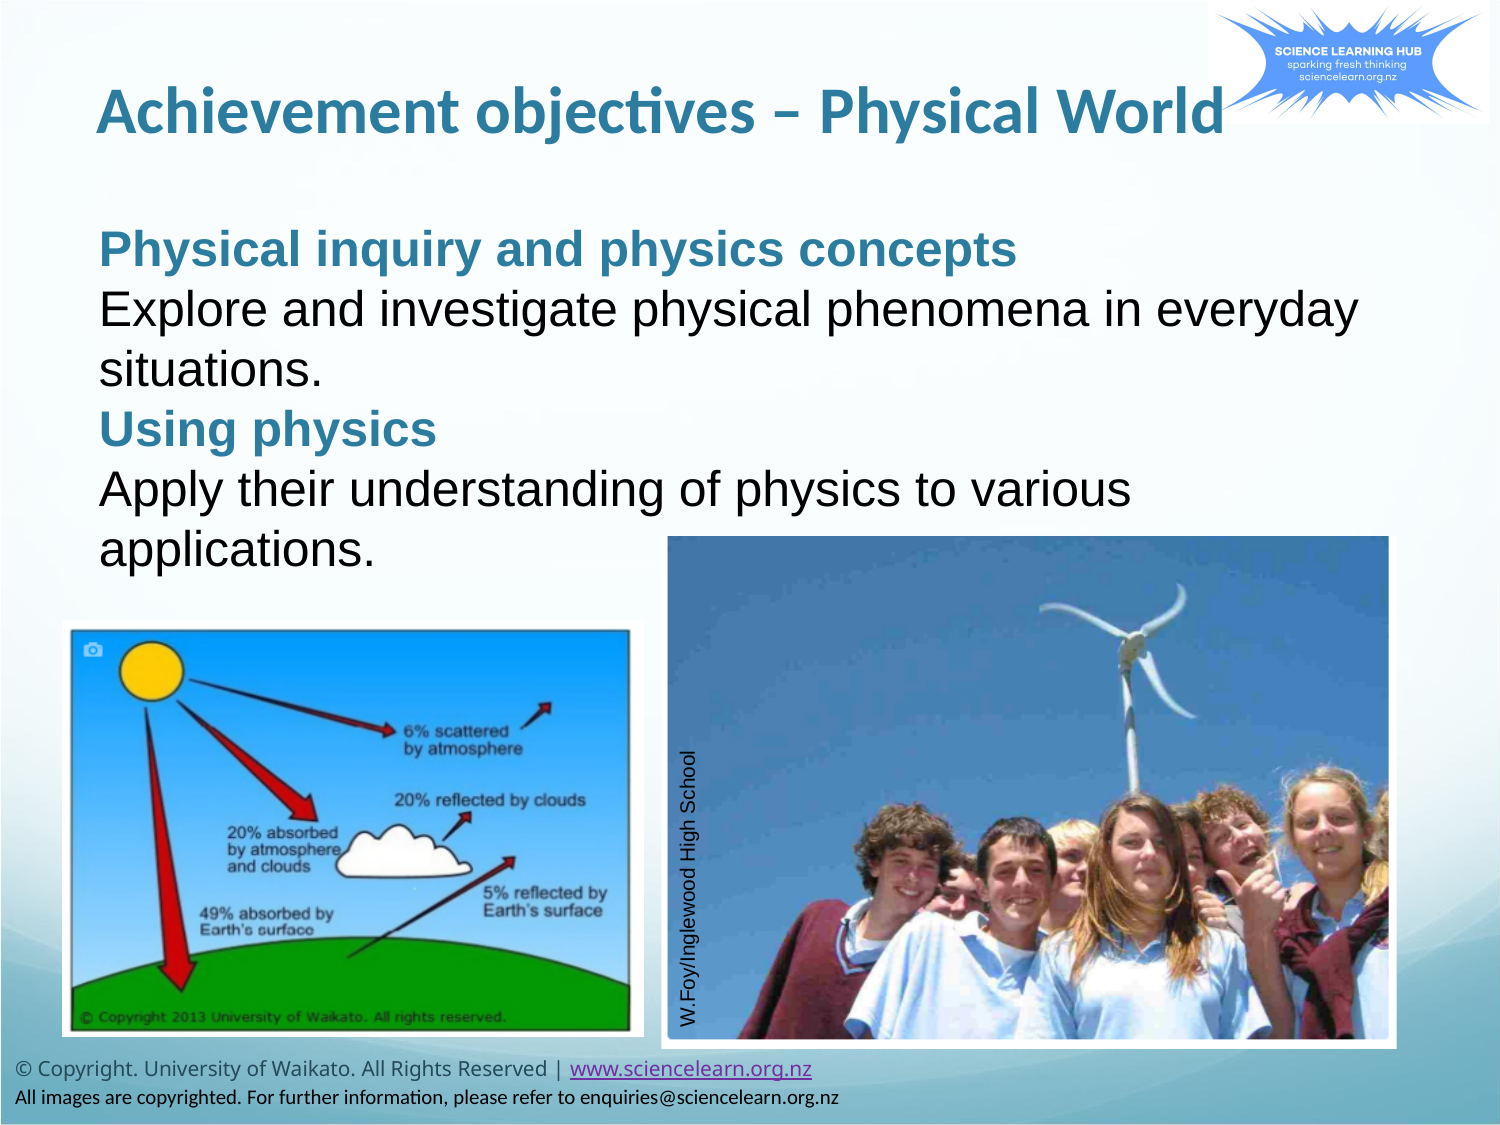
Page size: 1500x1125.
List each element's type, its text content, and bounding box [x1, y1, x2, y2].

picture [660, 536, 1397, 1049]
text_box Physical inquiry and physics concepts Explore and investigate physical phenomena in everyday situations. Using physics Apply their understanding of physics to various applications. [83, 209, 1415, 1089]
picture [0, 0, 1500, 1125]
title Achievement objectives – Physical World [0, 13, 1337, 201]
text_box © Copyright. University of Waikato. All Rights Reserved | www.sciencelearn.org.nz All images are copyrighted. For further information, please refer to enquiries@sciencelearn.org.nz [0, 1065, 908, 1125]
